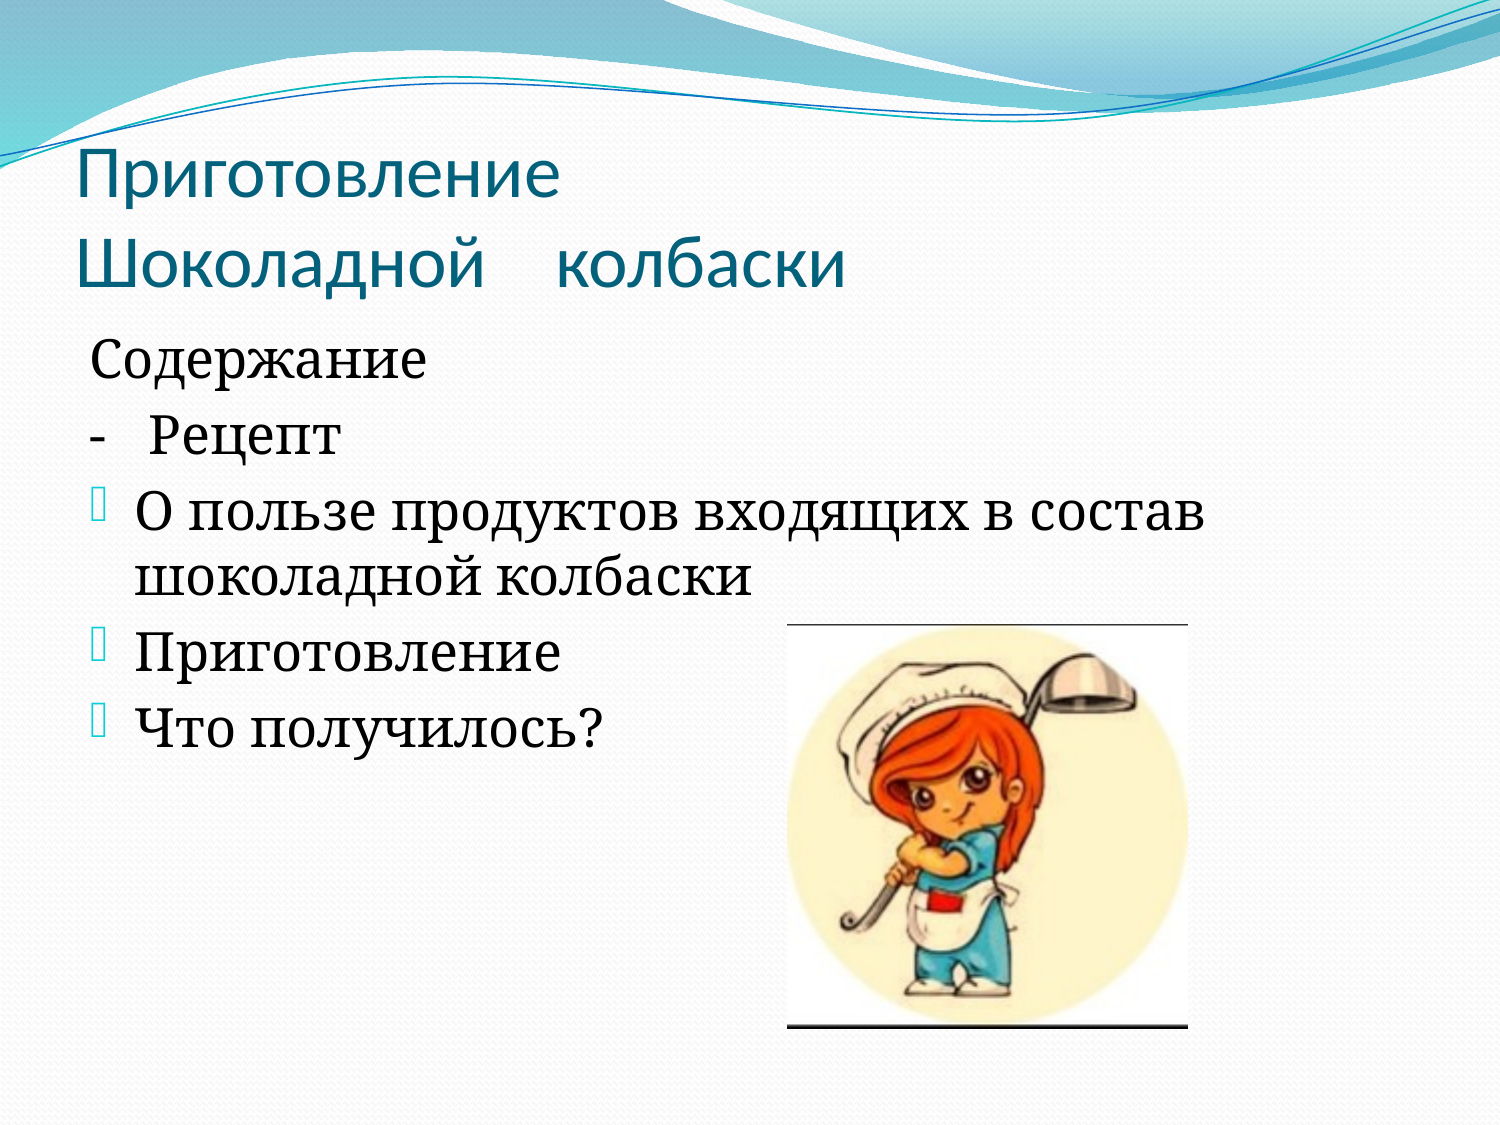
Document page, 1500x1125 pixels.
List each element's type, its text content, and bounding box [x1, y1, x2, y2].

list Содержание - Рецепт О пользе продуктов входящих в состав шоколадной колбаски Приготовление Что получилось? [75, 317, 1425, 1038]
title Приготовление Шоколадной колбаски [75, 115, 1425, 303]
picture [787, 624, 1188, 1030]
